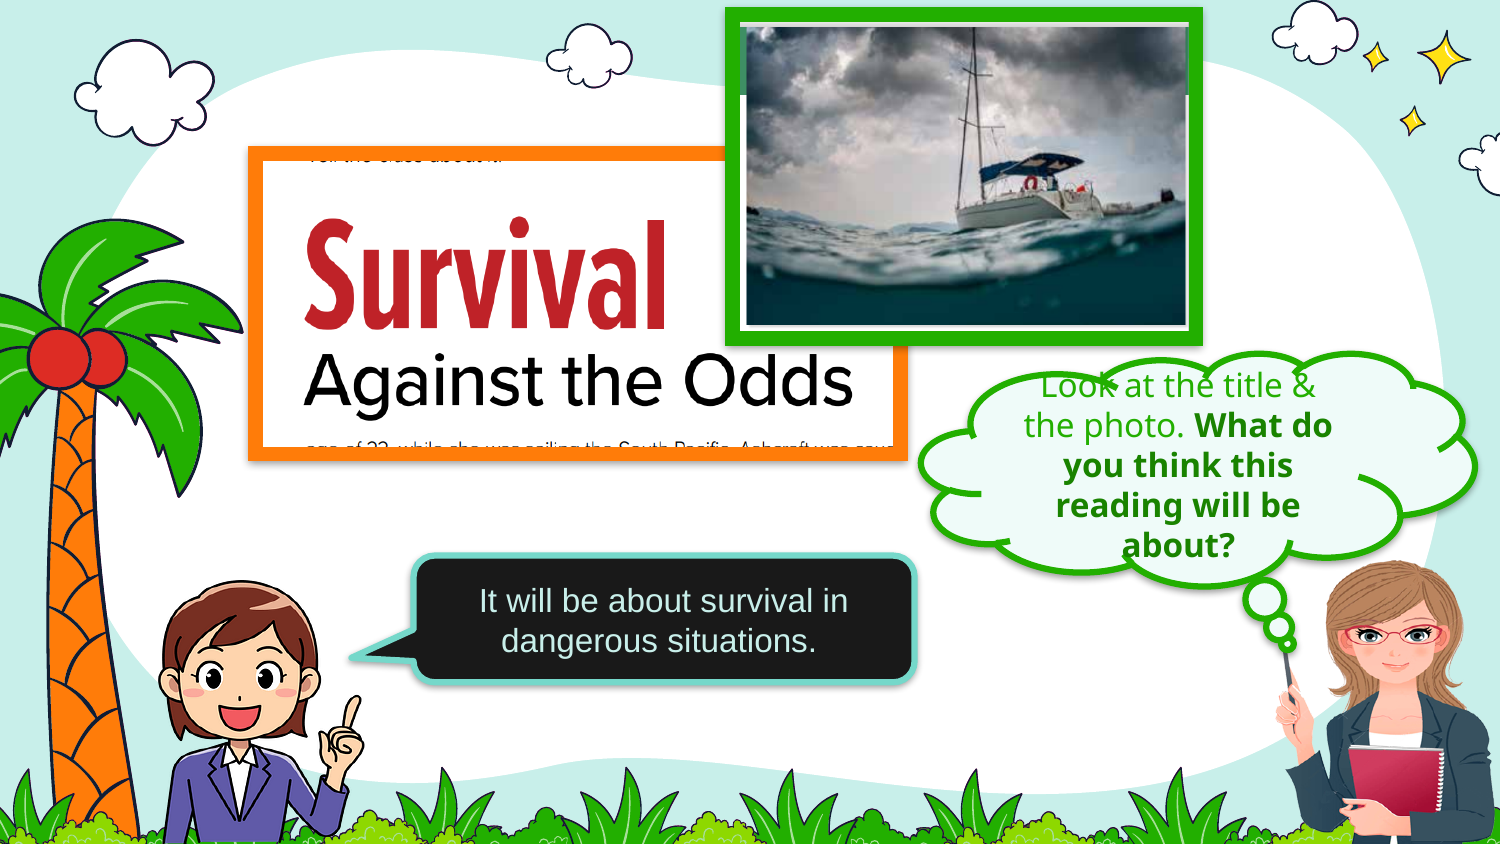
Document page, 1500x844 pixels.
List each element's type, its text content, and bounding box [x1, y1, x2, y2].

text_box It will be about survival in dangerous situations. [369, 552, 918, 686]
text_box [1362, 29, 1472, 137]
picture [262, 21, 1189, 447]
picture [1267, 538, 1500, 844]
picture [158, 580, 365, 844]
text_box Look at the title & the photo. What do you think this reading will be about? [917, 350, 1479, 622]
